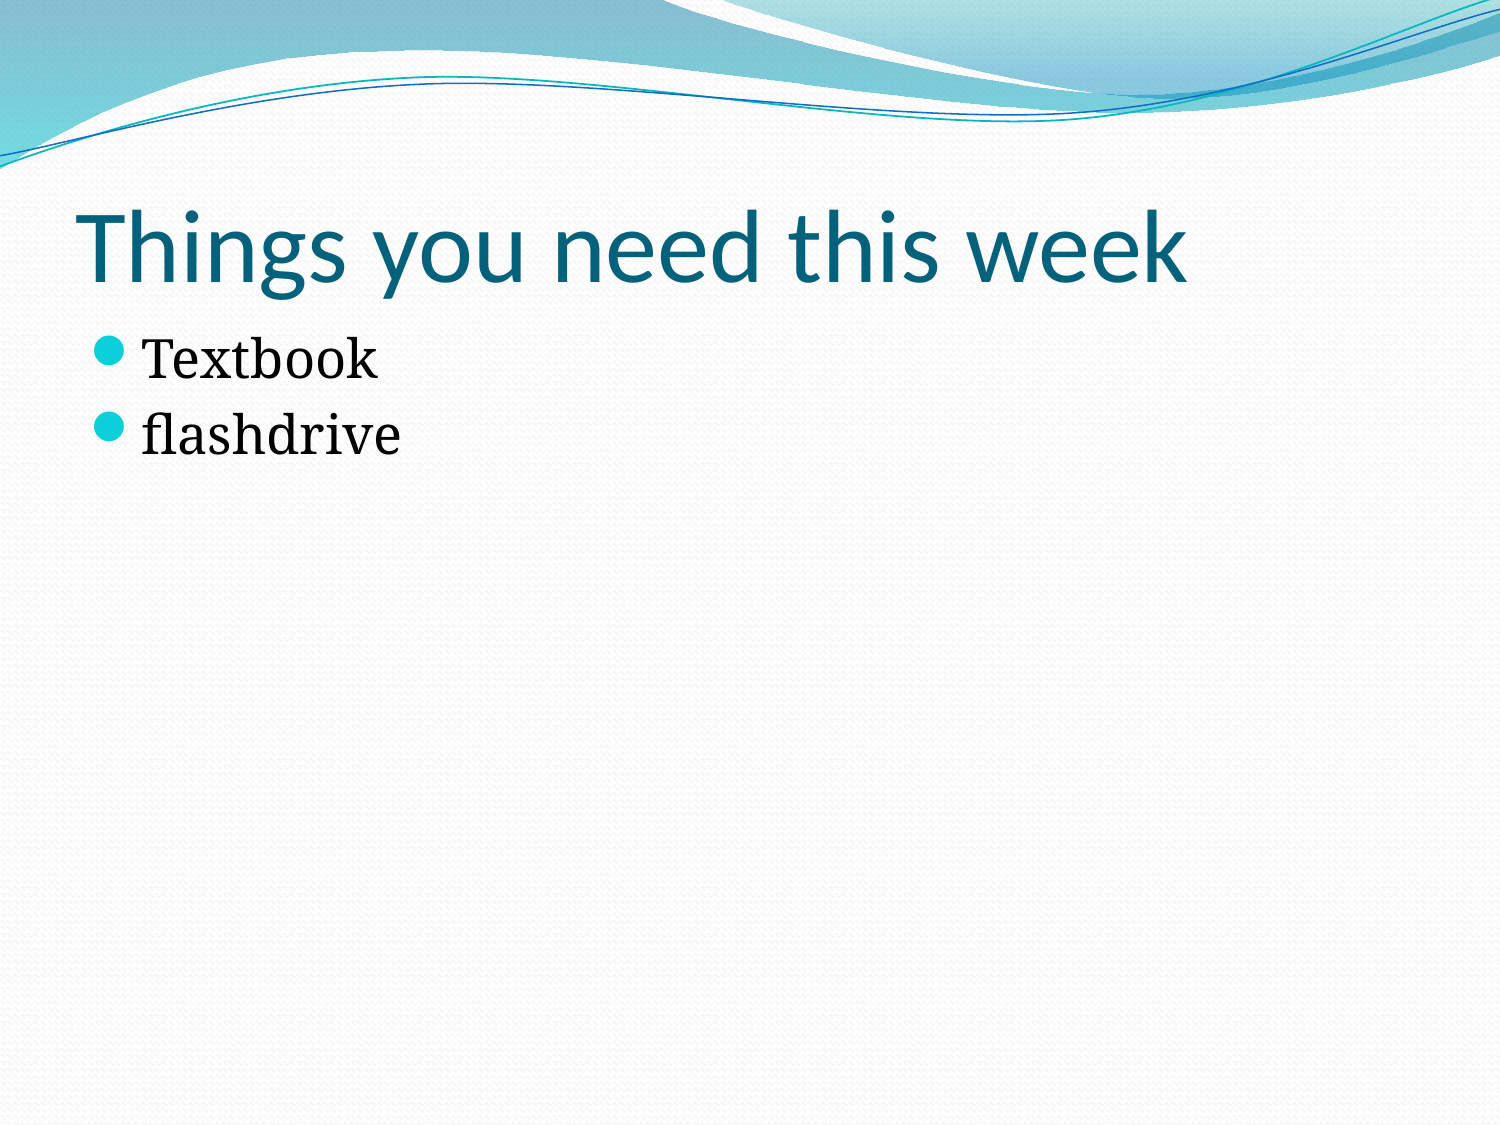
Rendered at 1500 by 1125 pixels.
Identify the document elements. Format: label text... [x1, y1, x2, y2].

list Textbook flashdrive [75, 317, 1425, 1038]
title Things you need this week [75, 115, 1425, 303]
